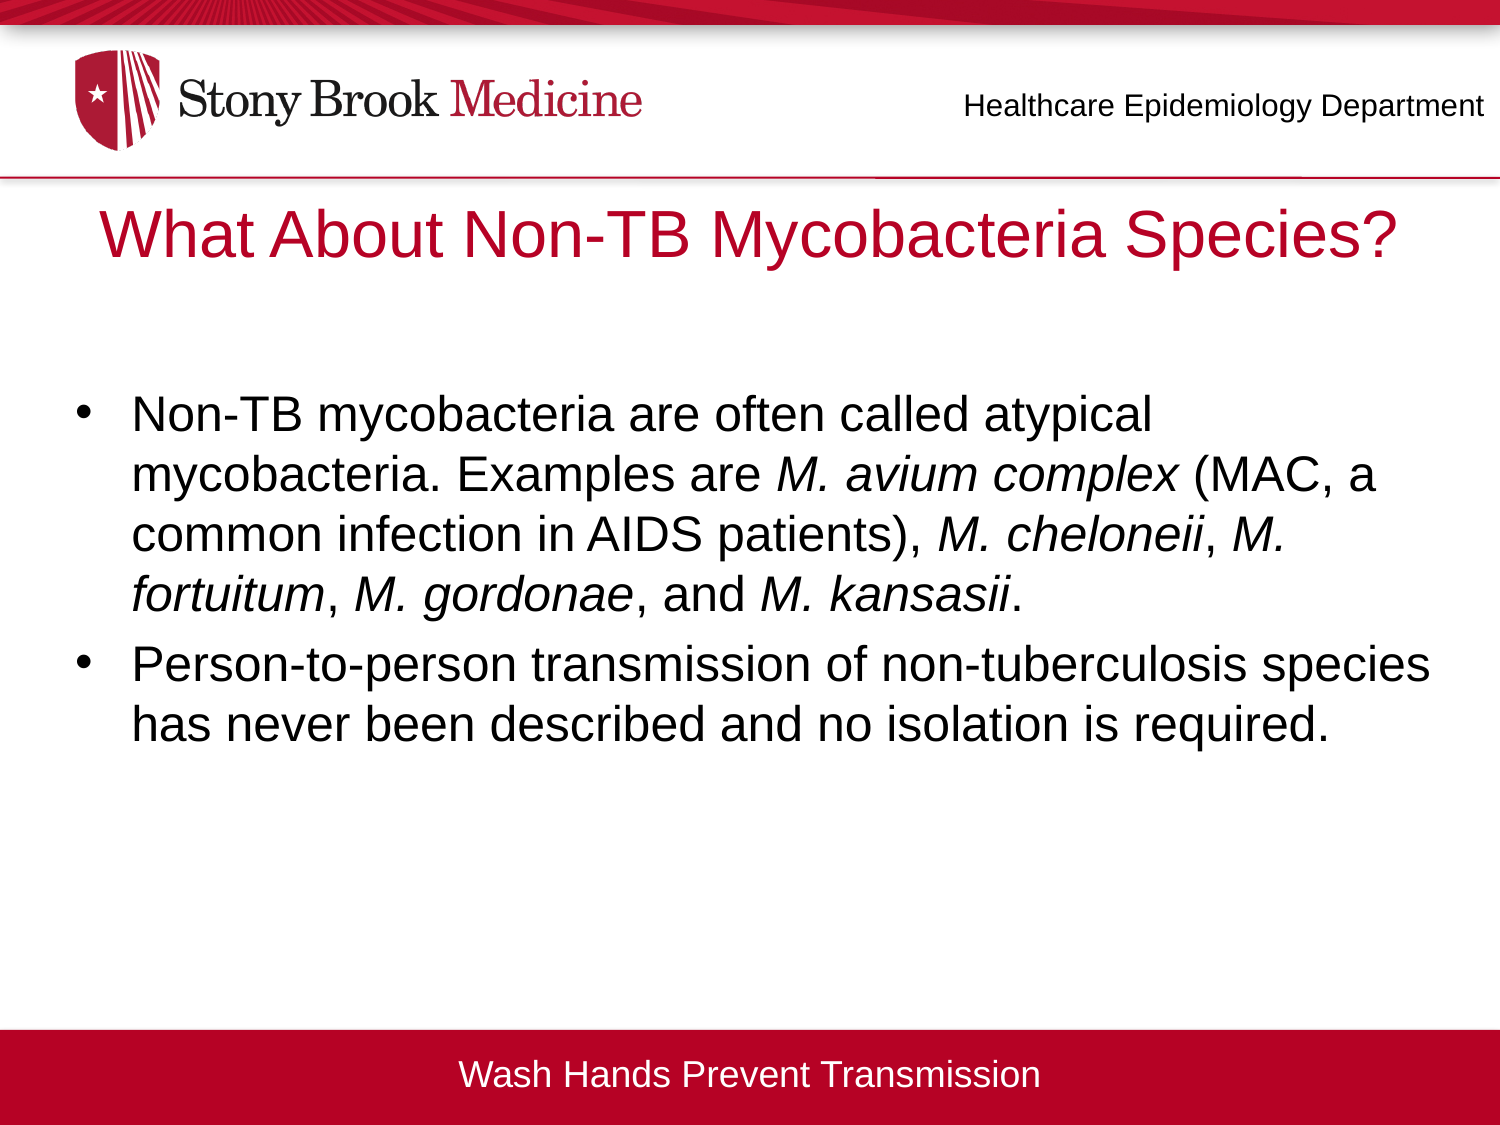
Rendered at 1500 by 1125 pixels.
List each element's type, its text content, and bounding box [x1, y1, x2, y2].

text_box What About Non-TB Mycobacteria Species? [85, 183, 1456, 279]
picture [75, 48, 642, 151]
list Non-TB mycobacteria are often called atypical mycobacteria. Examples are M. avium complex (MAC, a common infection in AIDS patients), M. cheloneii, M. fortuitum, M. gordonae, and M. kansasii. Person-to-person transmission of non-tuberculosis species has never been described and no isolation is required. [74, 373, 1456, 921]
text_box Wash Hands Prevent Transmission [443, 1042, 1057, 1103]
picture [0, 0, 1500, 25]
text_box Healthcare Epidemiology Department [754, 78, 1500, 131]
